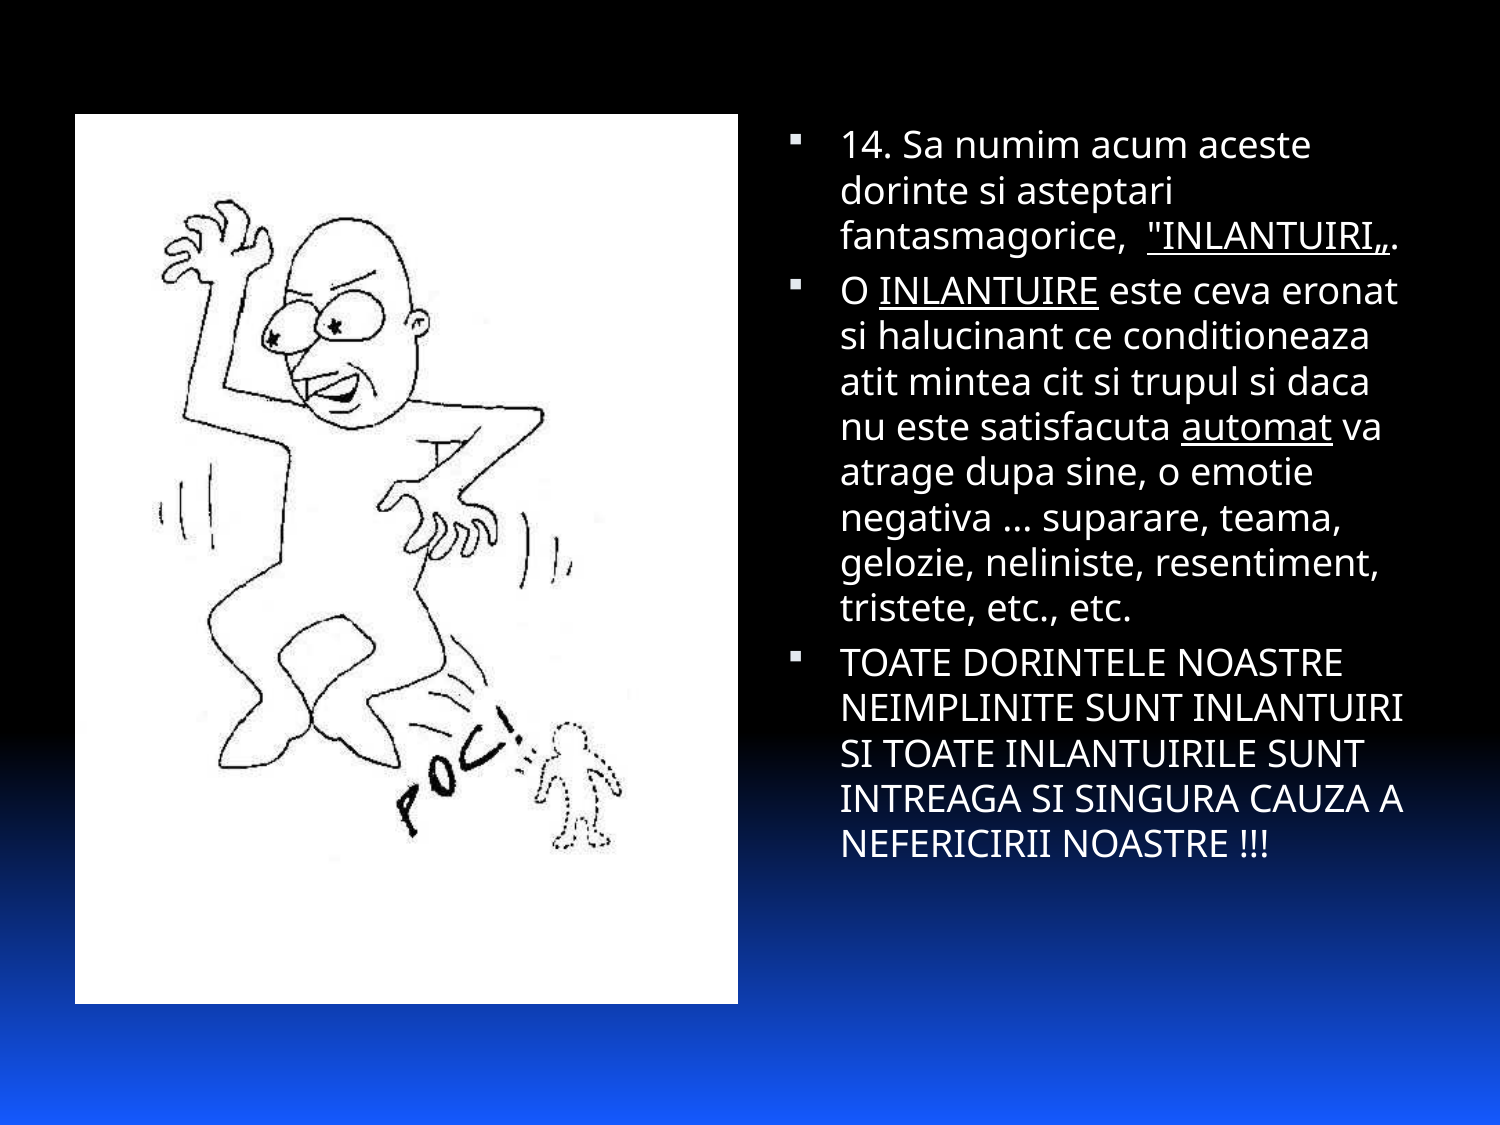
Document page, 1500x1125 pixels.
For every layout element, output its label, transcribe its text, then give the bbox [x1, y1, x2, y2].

list 14. Sa numim acum aceste dorinte si asteptari fantasmagorice, "INLANTUIRI„. O INLANTUIRE este ceva eronat si halucinant ce conditioneaza atit mintea cit si trupul si daca nu este satisfacuta automat va atrage dupa sine, o emotie negativa ... suparare, teama, gelozie, neliniste, resentiment, tristete, etc., etc. TOATE DORINTELE NOASTRE NEIMPLINITE SUNT INLANTUIRI SI TOATE INLANTUIRILE SUNT INTREAGA SI SINGURA CAUZA A NEFERICIRII NOASTRE !!! [762, 113, 1425, 1005]
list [74, 114, 738, 1005]
